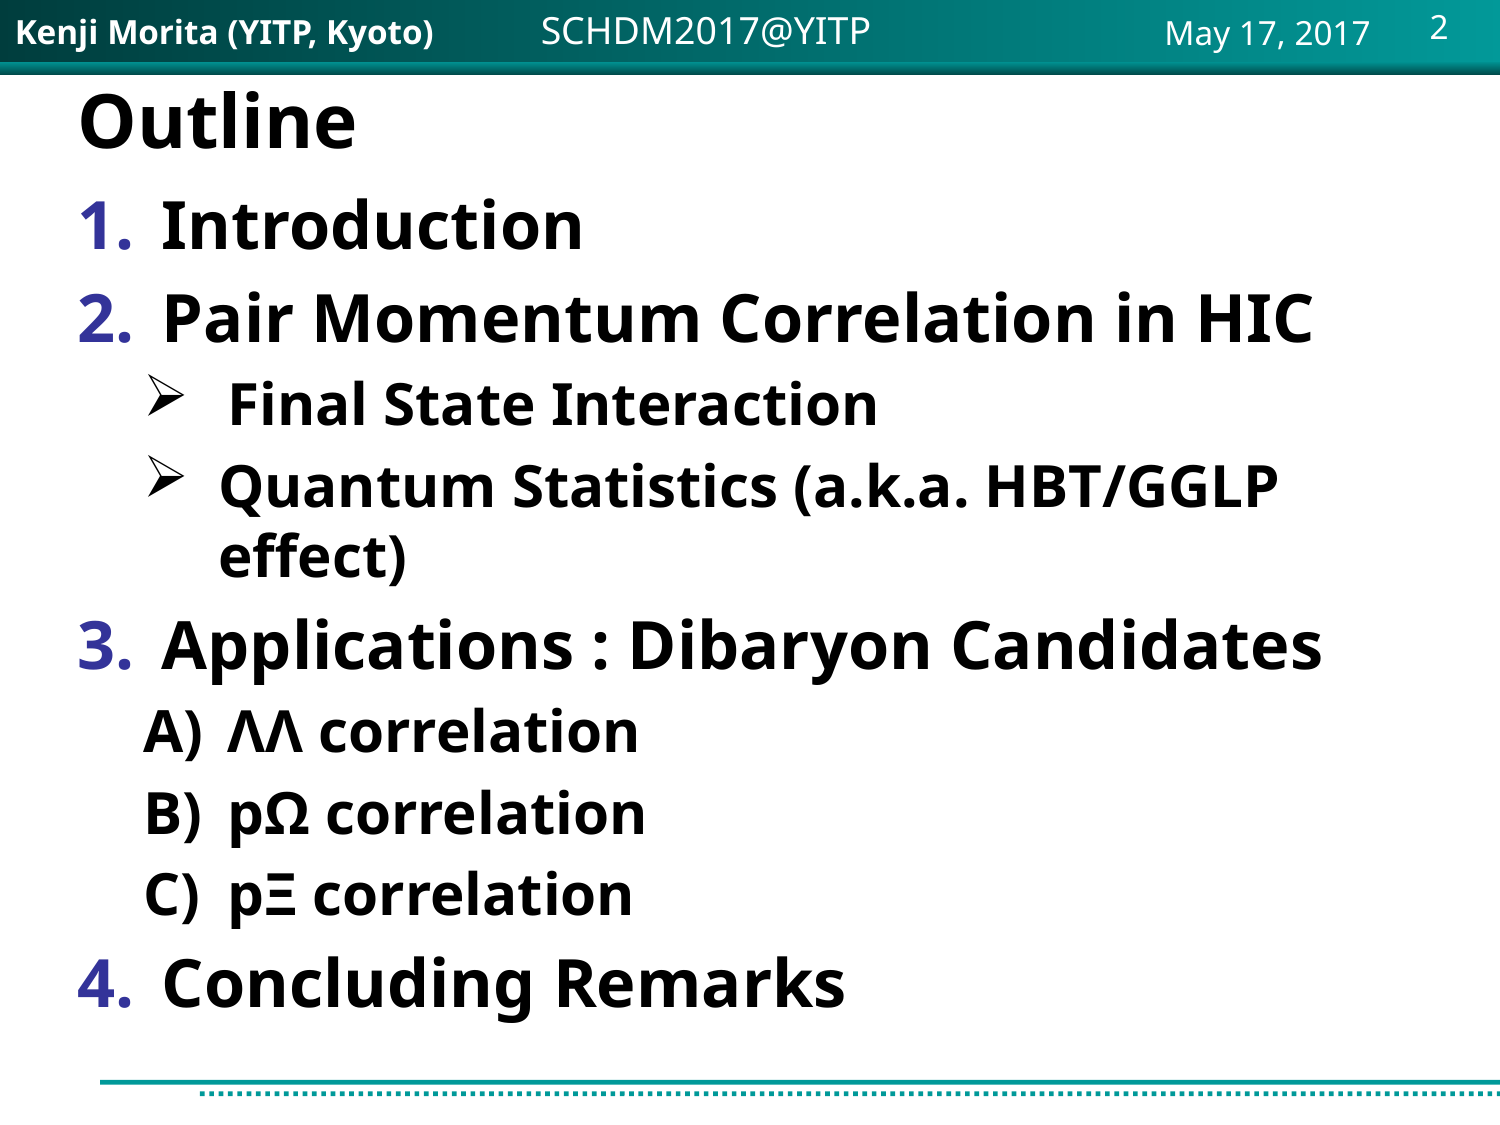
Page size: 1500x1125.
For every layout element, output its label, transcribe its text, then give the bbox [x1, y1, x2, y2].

title Outline [62, 75, 1350, 163]
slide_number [1149, 9, 1395, 56]
list Introduction Pair Momentum Correlation in HIC Final State Interaction Quantum Statistics (a.k.a. HBT/GGLP effect) Applications : Dibaryon Candidates ΛΛ correlation pΩ correlation pΞ correlation Concluding Remarks [62, 174, 1438, 1050]
footer SCHDM2017@YITP [453, 2, 960, 63]
